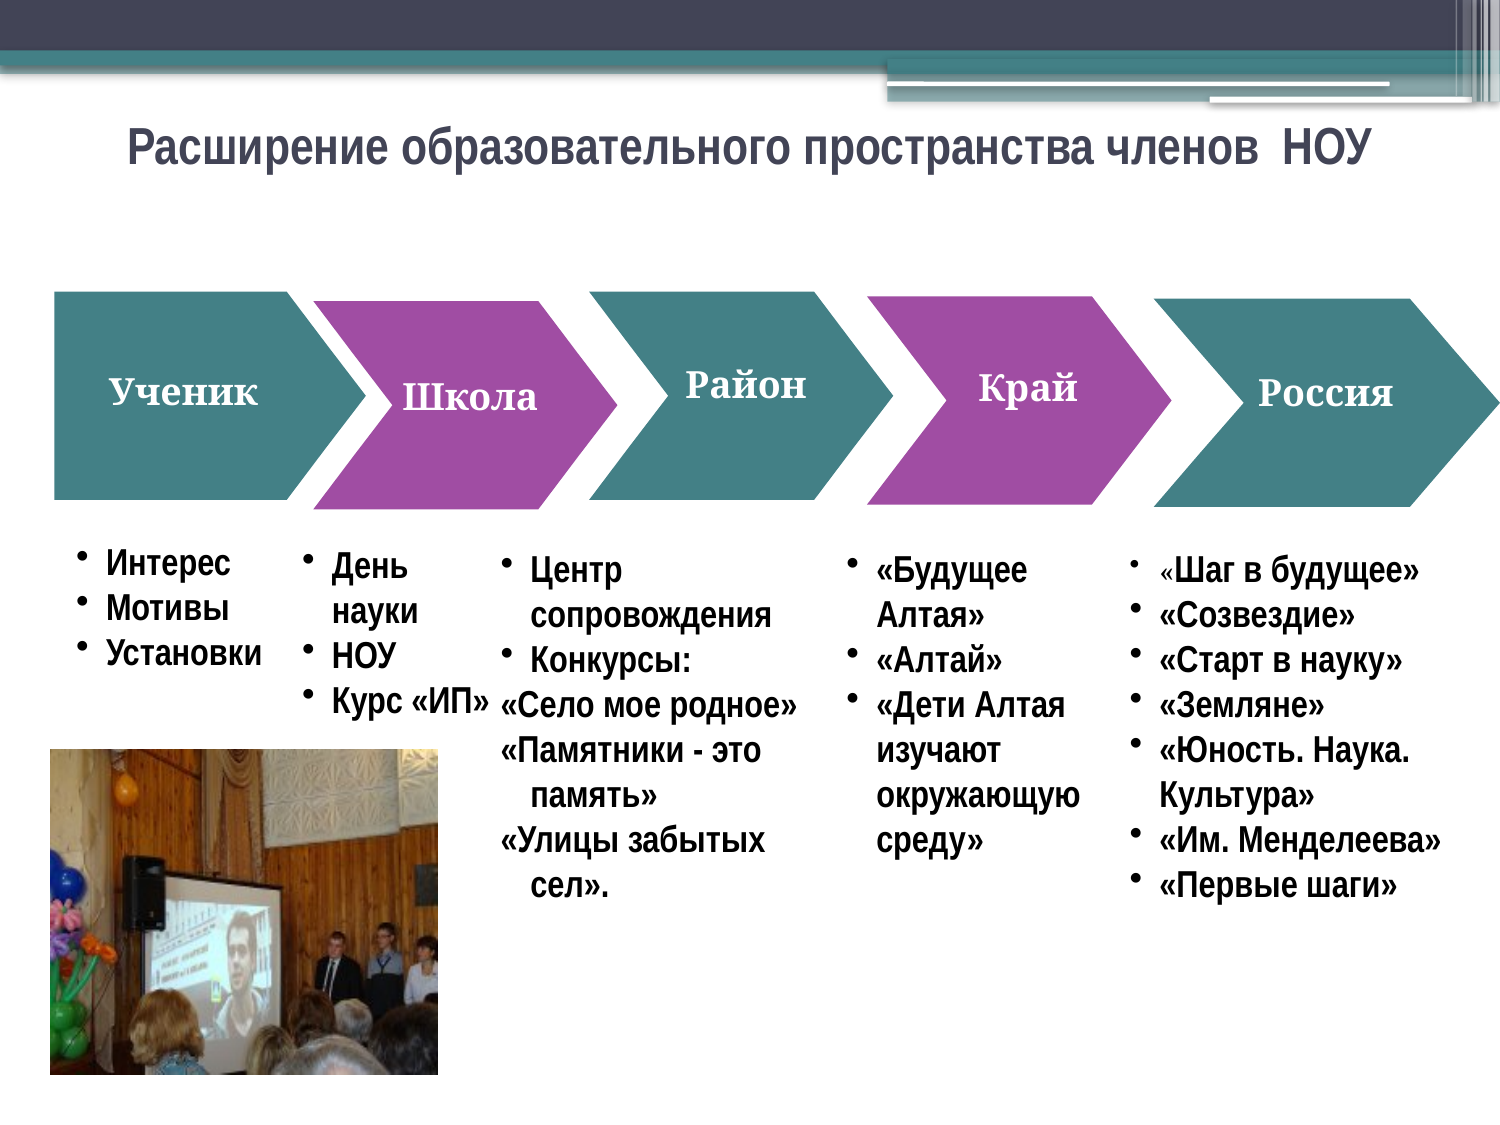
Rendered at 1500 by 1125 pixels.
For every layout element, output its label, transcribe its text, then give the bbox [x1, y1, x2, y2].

text_box [1153, 298, 1500, 507]
text_box «Будущее Алтая» «Алтай» «Дети Алтая изучают окружающую среду» [831, 537, 1112, 913]
text_box [589, 291, 894, 500]
title Расширение образовательного пространства членов НОУ [75, 50, 1425, 238]
text_box «Шаг в будущее» «Созвездие» «Старт в науку» «Земляне» «Юность. Наука. Культура» «Им. Менделеева» «Первые шаги» [1114, 537, 1463, 975]
text_box Центр сопровождения Конкурсы: «Село мое родное» «Памятники - это память» «Улицы забытых сел». [485, 537, 832, 963]
text_box [313, 301, 587, 399]
text_box [313, 366, 618, 510]
text_box [54, 291, 366, 500]
text_box Край [963, 356, 1093, 416]
text_box Школа [387, 365, 588, 426]
text_box Интерес Мотивы Установки [61, 530, 302, 747]
picture [49, 749, 438, 1076]
text_box Ученик [94, 360, 300, 421]
text_box Россия [1243, 361, 1438, 421]
text_box День науки НОУ Курс «ИП» [287, 533, 513, 825]
text_box [866, 296, 1172, 505]
text_box Район [670, 354, 859, 414]
